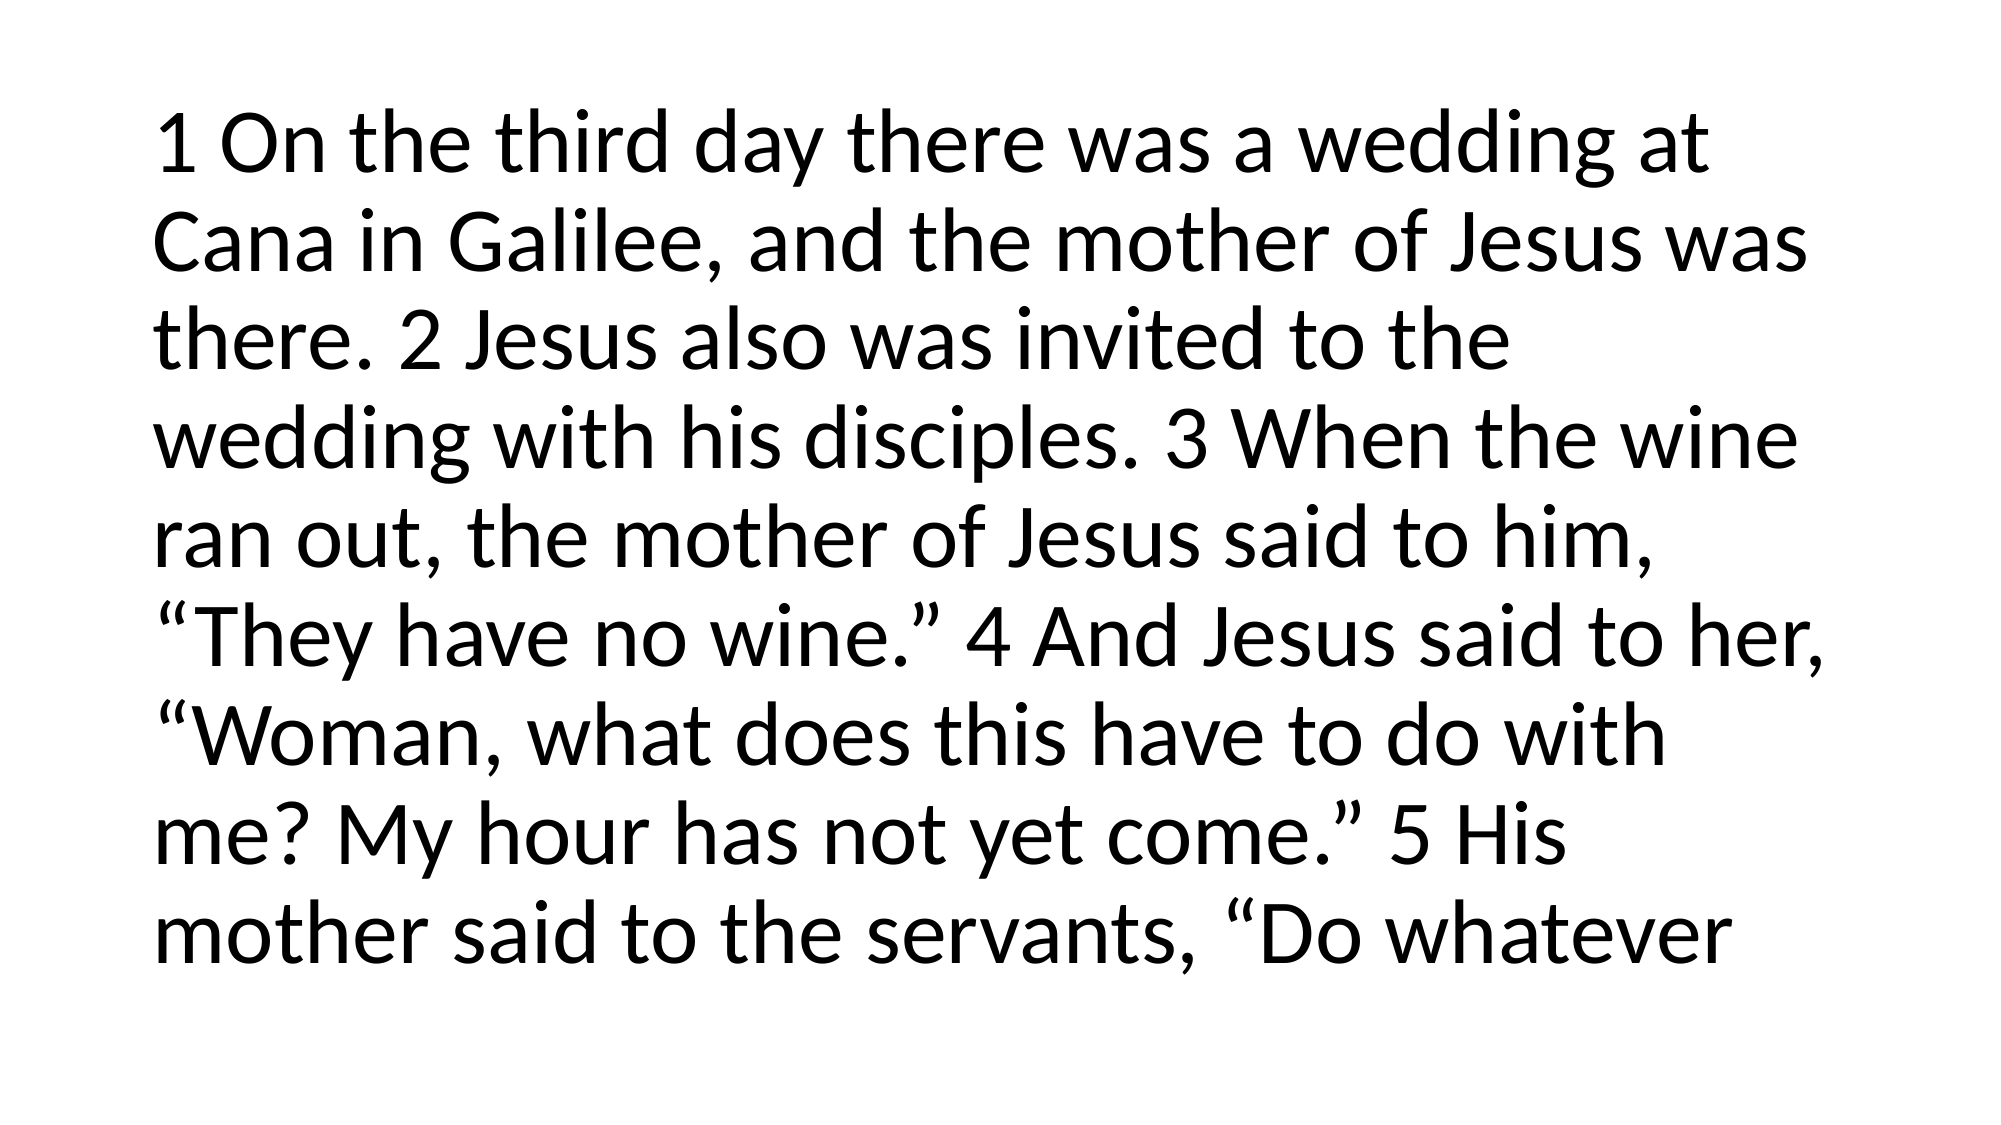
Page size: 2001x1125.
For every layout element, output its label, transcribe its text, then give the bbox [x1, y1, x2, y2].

list 1 On the third day there was a wedding at Cana in Galilee, and the mother of Jesus was there. 2 Jesus also was invited to the wedding with his disciples. 3 When the wine ran out, the mother of Jesus said to him, “They have no wine.” 4 And Jesus said to her, “Woman, what does this have to do with me? My hour has not yet come.” 5 His mother said to the servants, “Do whatever [137, 85, 1863, 1062]
